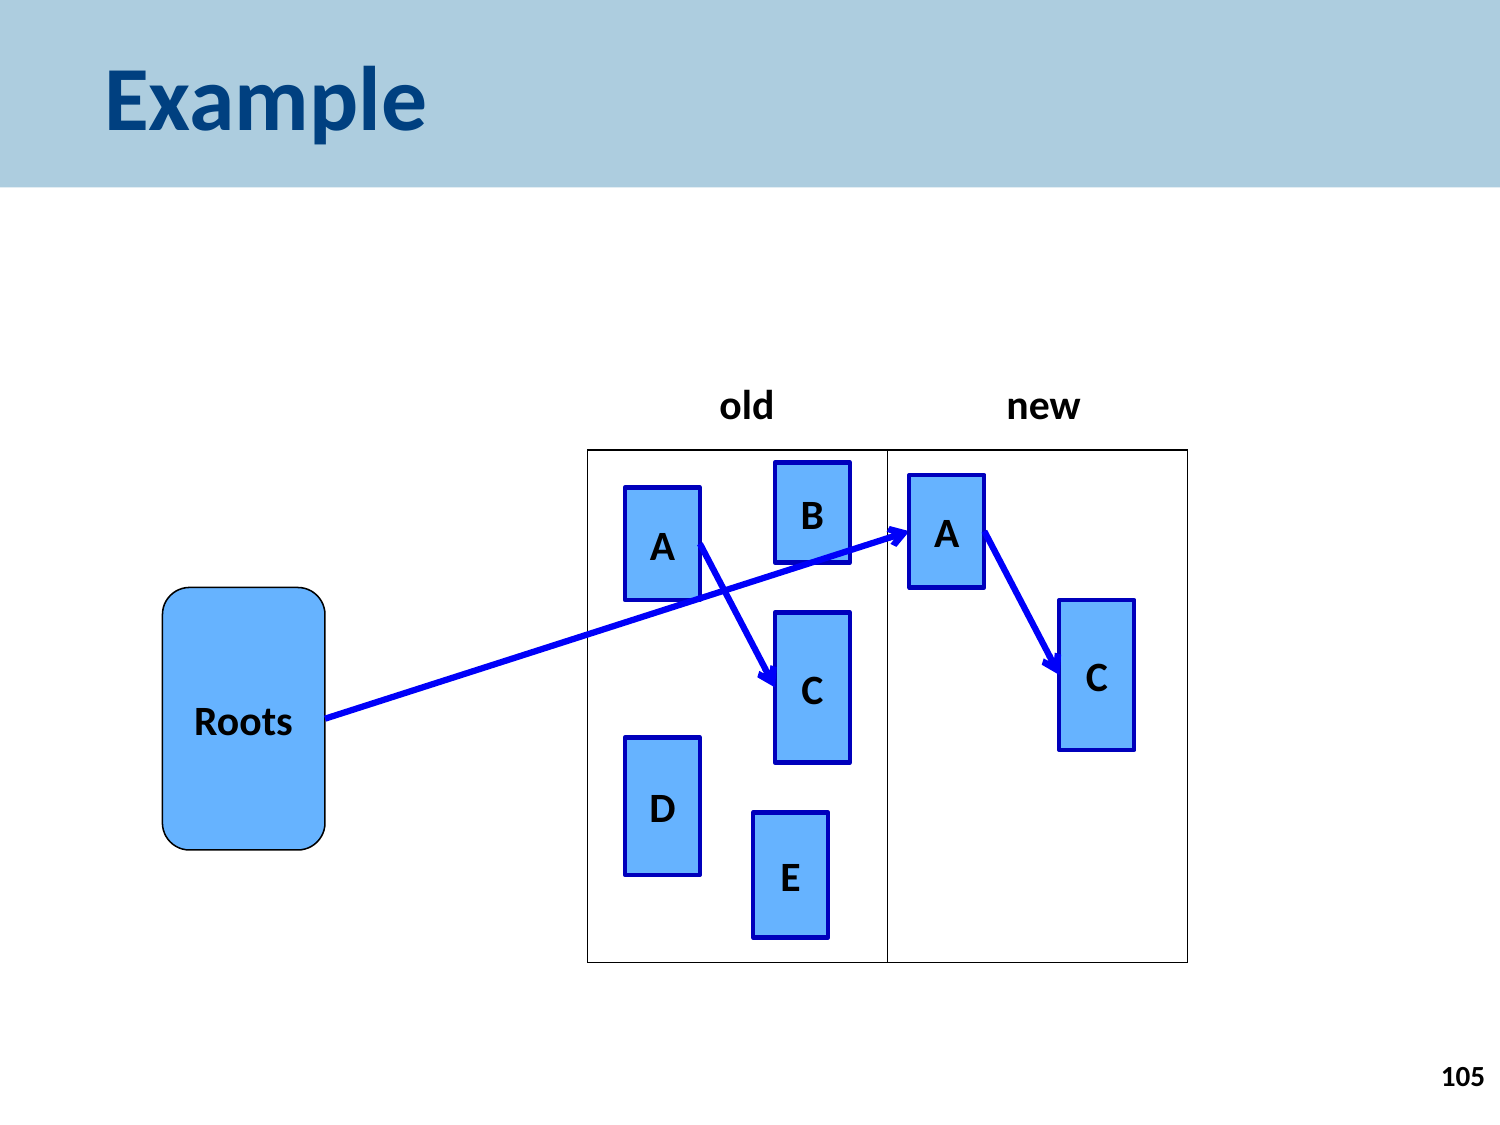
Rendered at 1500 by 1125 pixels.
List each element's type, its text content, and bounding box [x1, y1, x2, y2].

text_box A [623, 485, 702, 529]
slide_number 105 [1187, 1049, 1500, 1125]
text_box new [991, 370, 1096, 436]
text_box C [773, 728, 852, 765]
text_box Roots [162, 587, 325, 850]
text_box E [751, 810, 830, 940]
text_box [699, 543, 776, 688]
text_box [984, 530, 1060, 676]
text_box C [1057, 598, 1136, 752]
text_box A [907, 473, 986, 590]
title Example [0, 0, 1500, 188]
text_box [324, 530, 910, 719]
text_box D [623, 735, 702, 877]
text_box old [704, 370, 790, 436]
text_box B [773, 460, 852, 529]
text_box [587, 728, 887, 963]
text_box [887, 449, 1188, 963]
text_box [587, 449, 887, 529]
